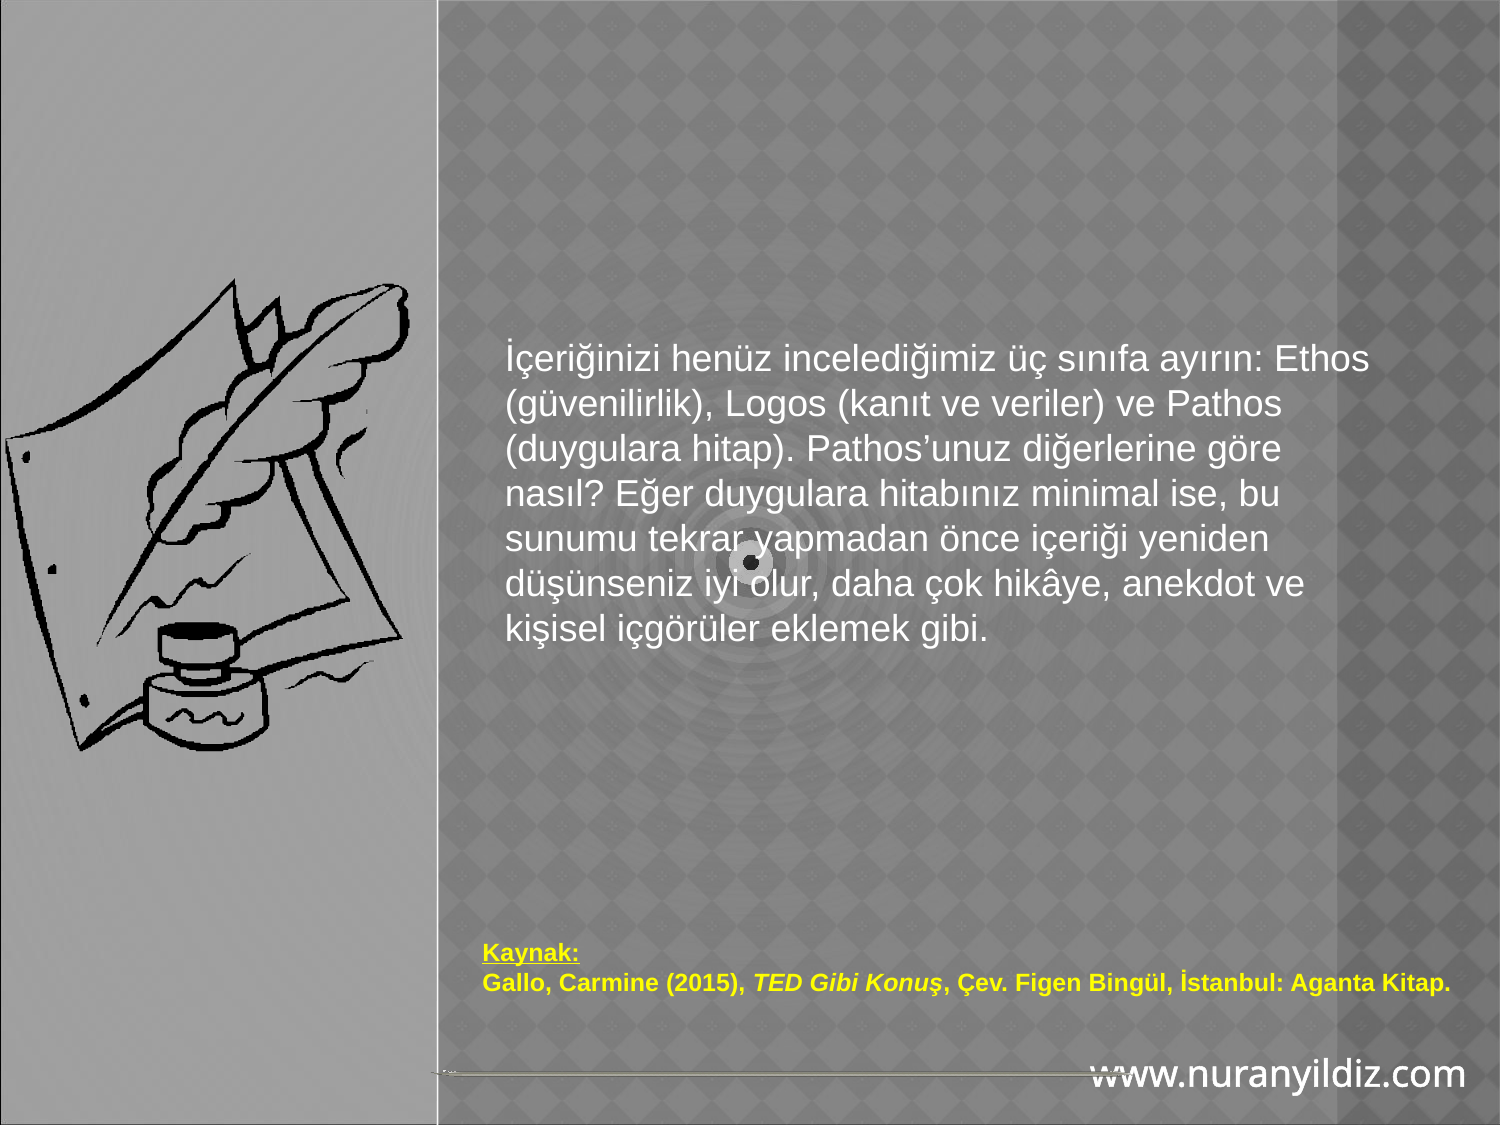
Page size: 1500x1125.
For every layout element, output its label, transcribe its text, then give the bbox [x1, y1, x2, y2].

text_box İçeriğinizi henüz incelediğimiz üç sınıfa ayırın: Ethos (güvenilirlik), Logos (kanıt ve veriler) ve Pathos (duygulara hitap). Pathos’unuz diğerlerine göre nasıl? Eğer duygulara hitabınız minimal ise, bu sunumu tekrar yapmadan önce içeriği yeniden düşünseniz iyi olur, daha çok hikâye, anekdot ve kişisel içgörüler eklemek gibi. [490, 326, 1400, 656]
text_box Kaynak: Gallo, Carmine (2015), TED Gibi Konuş, Çev. Figen Bingül, İstanbul: Aganta Kitap. [467, 928, 1478, 1004]
picture [0, 0, 1500, 1125]
